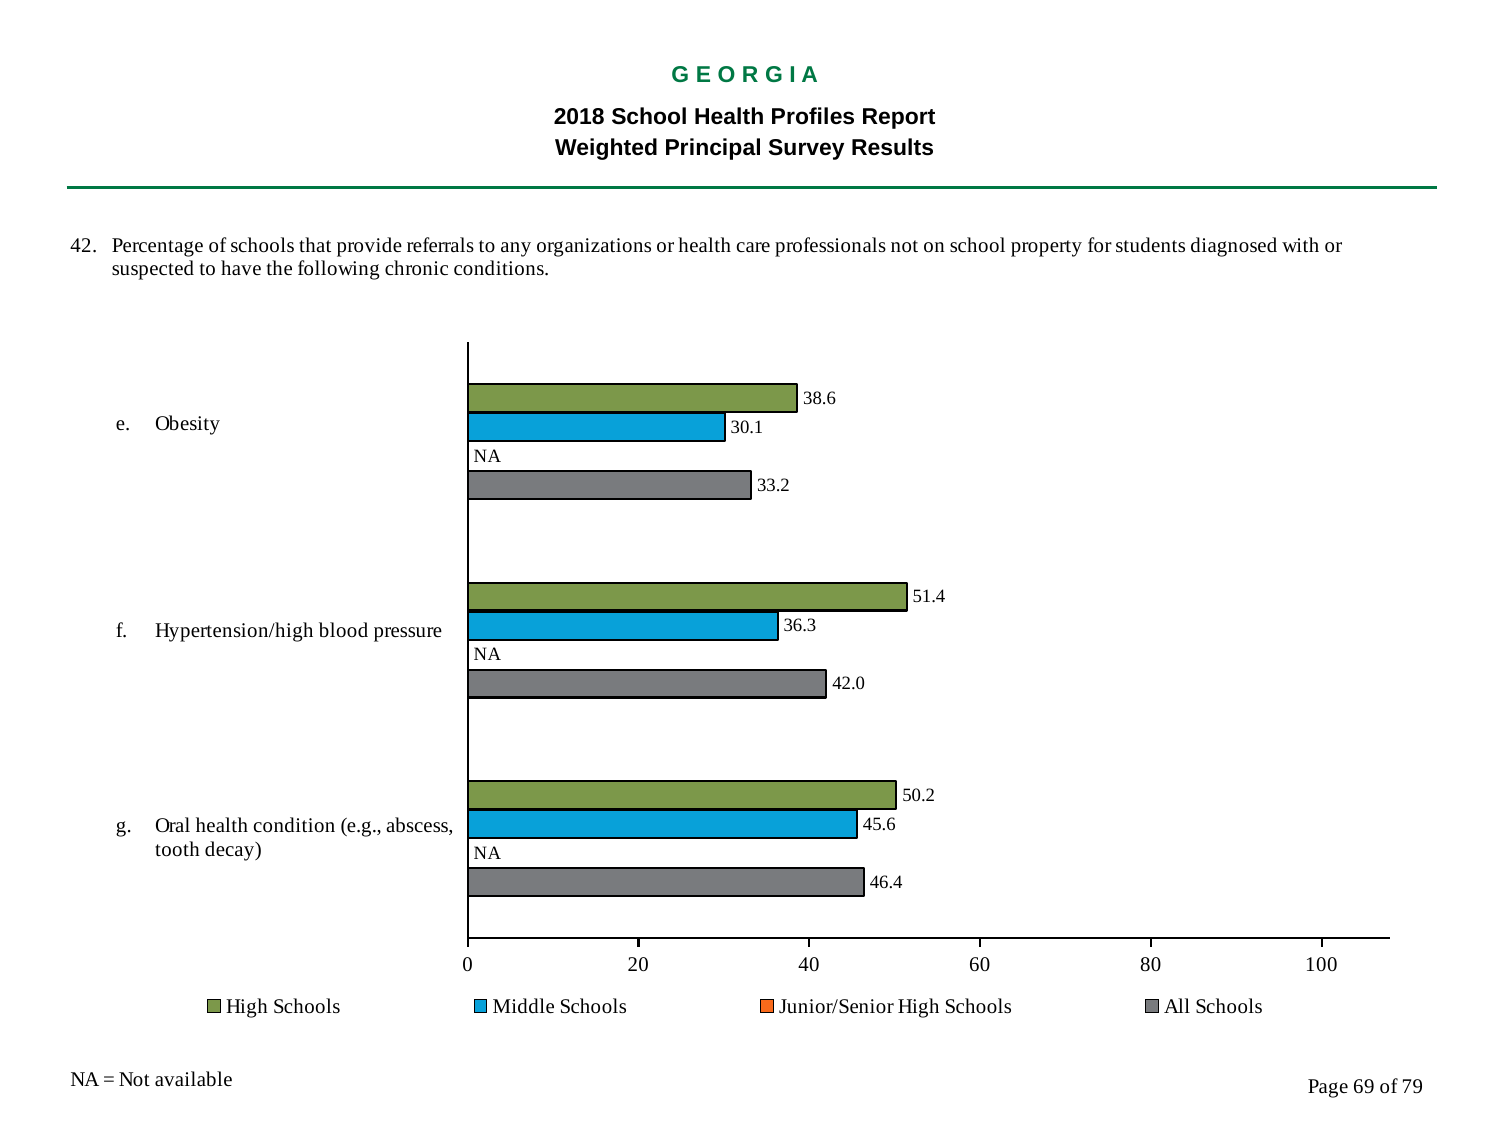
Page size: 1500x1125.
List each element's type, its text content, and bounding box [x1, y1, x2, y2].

chart [41, 208, 1448, 1105]
text_box G E O R G I A [41, 52, 1448, 93]
text_box 2018 School Health Profiles Report [41, 93, 1448, 125]
text_box Weighted Principal Survey Results [41, 125, 1448, 168]
